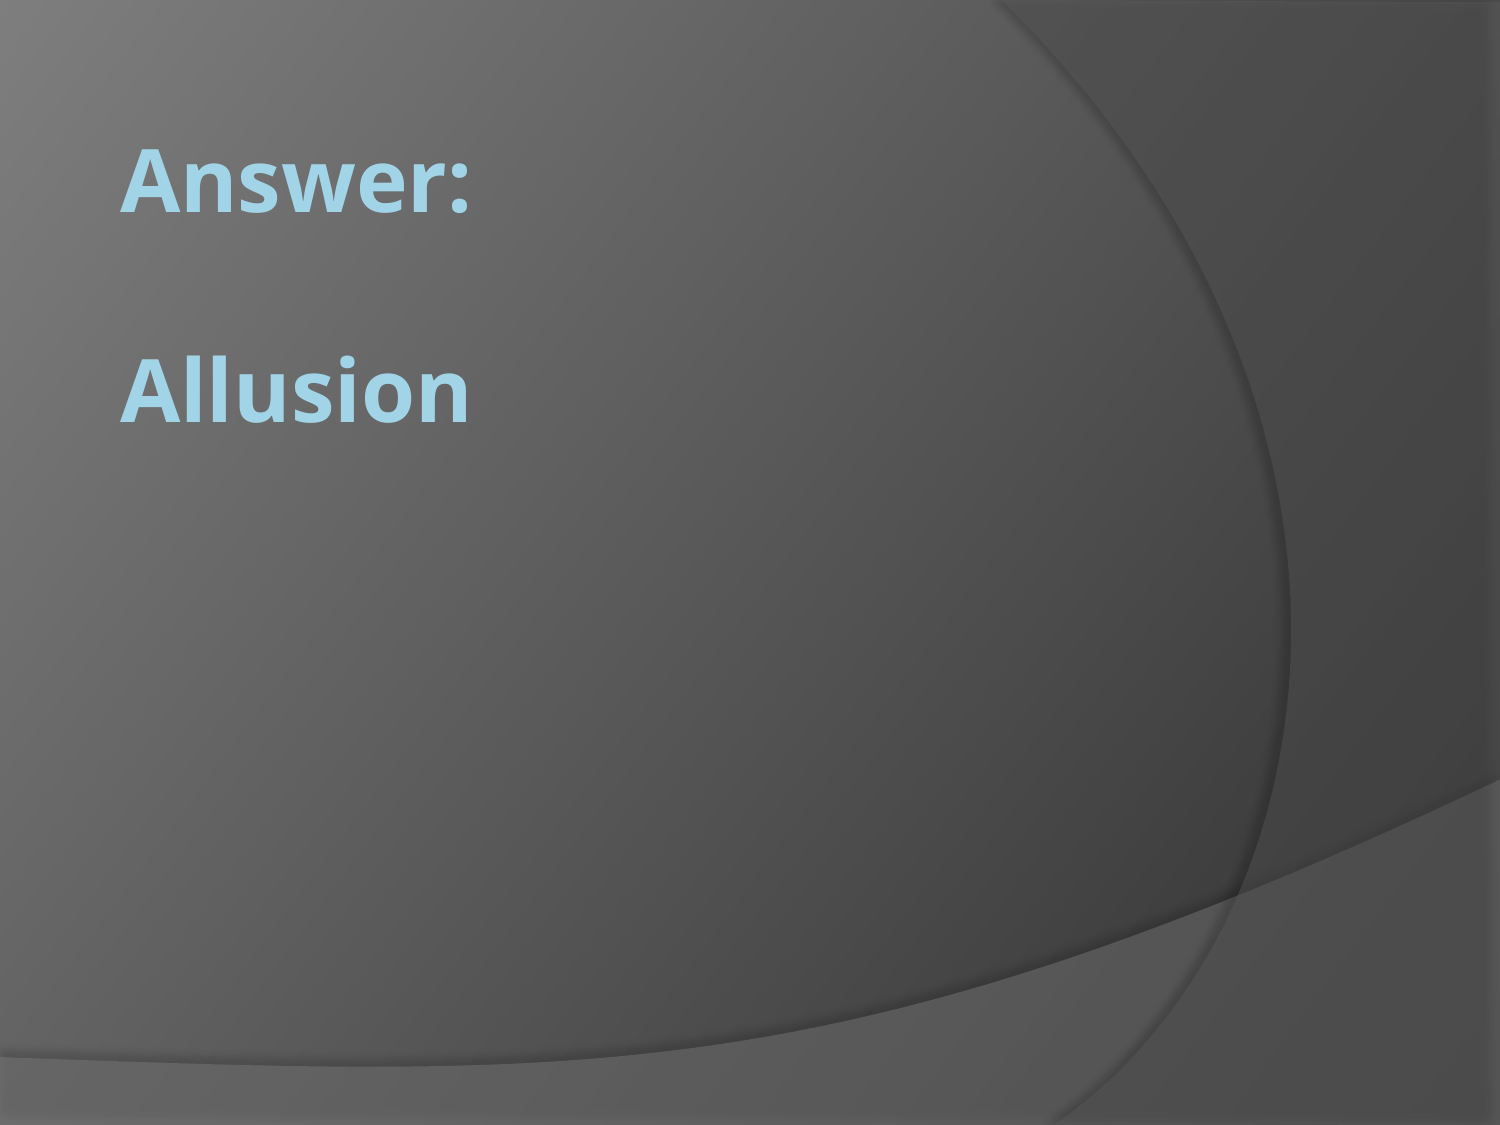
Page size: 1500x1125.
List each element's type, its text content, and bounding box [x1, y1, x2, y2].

title Answer: Allusion [112, 125, 1200, 888]
